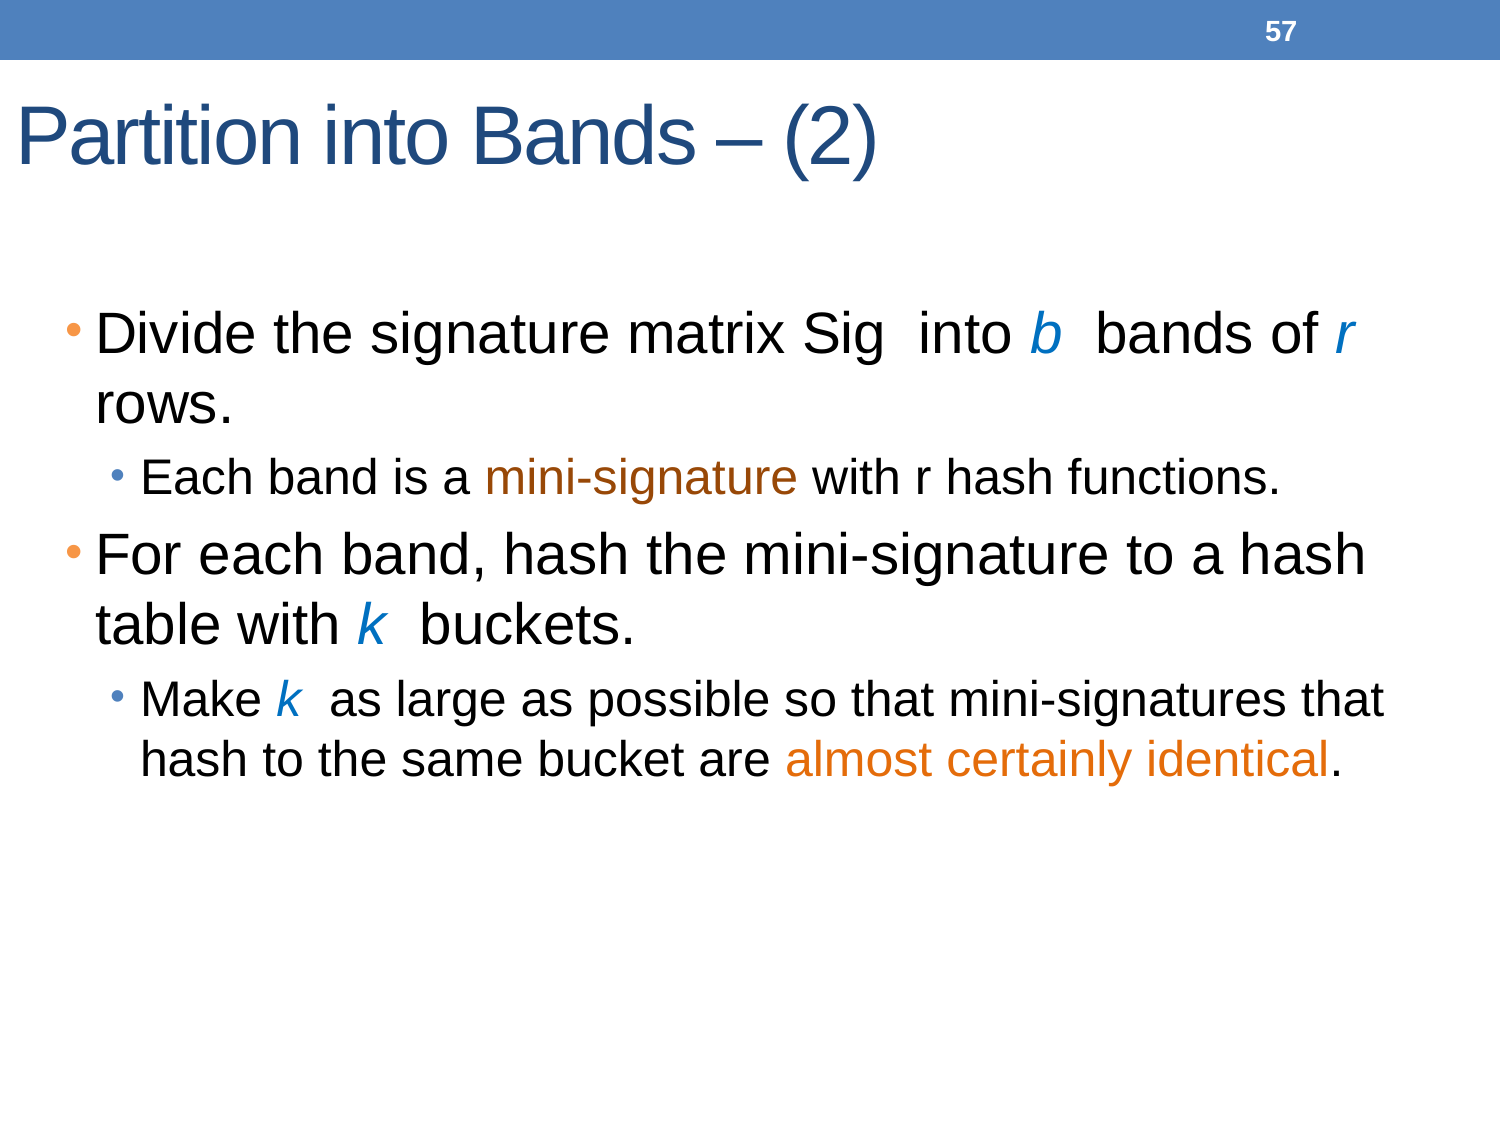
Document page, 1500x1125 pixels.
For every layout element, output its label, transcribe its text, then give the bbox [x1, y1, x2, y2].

list Divide the signature matrix Sig into b bands of r rows. Each band is a mini-signature with r hash functions. For each band, hash the mini-signature to a hash table with k buckets. Make k as large as possible so that mini-signatures that hash to the same bucket are almost certainly identical. [50, 287, 1438, 1025]
title Partition into Bands – (2) [0, 37, 1500, 225]
slide_number 57 [1250, 3, 1425, 37]
